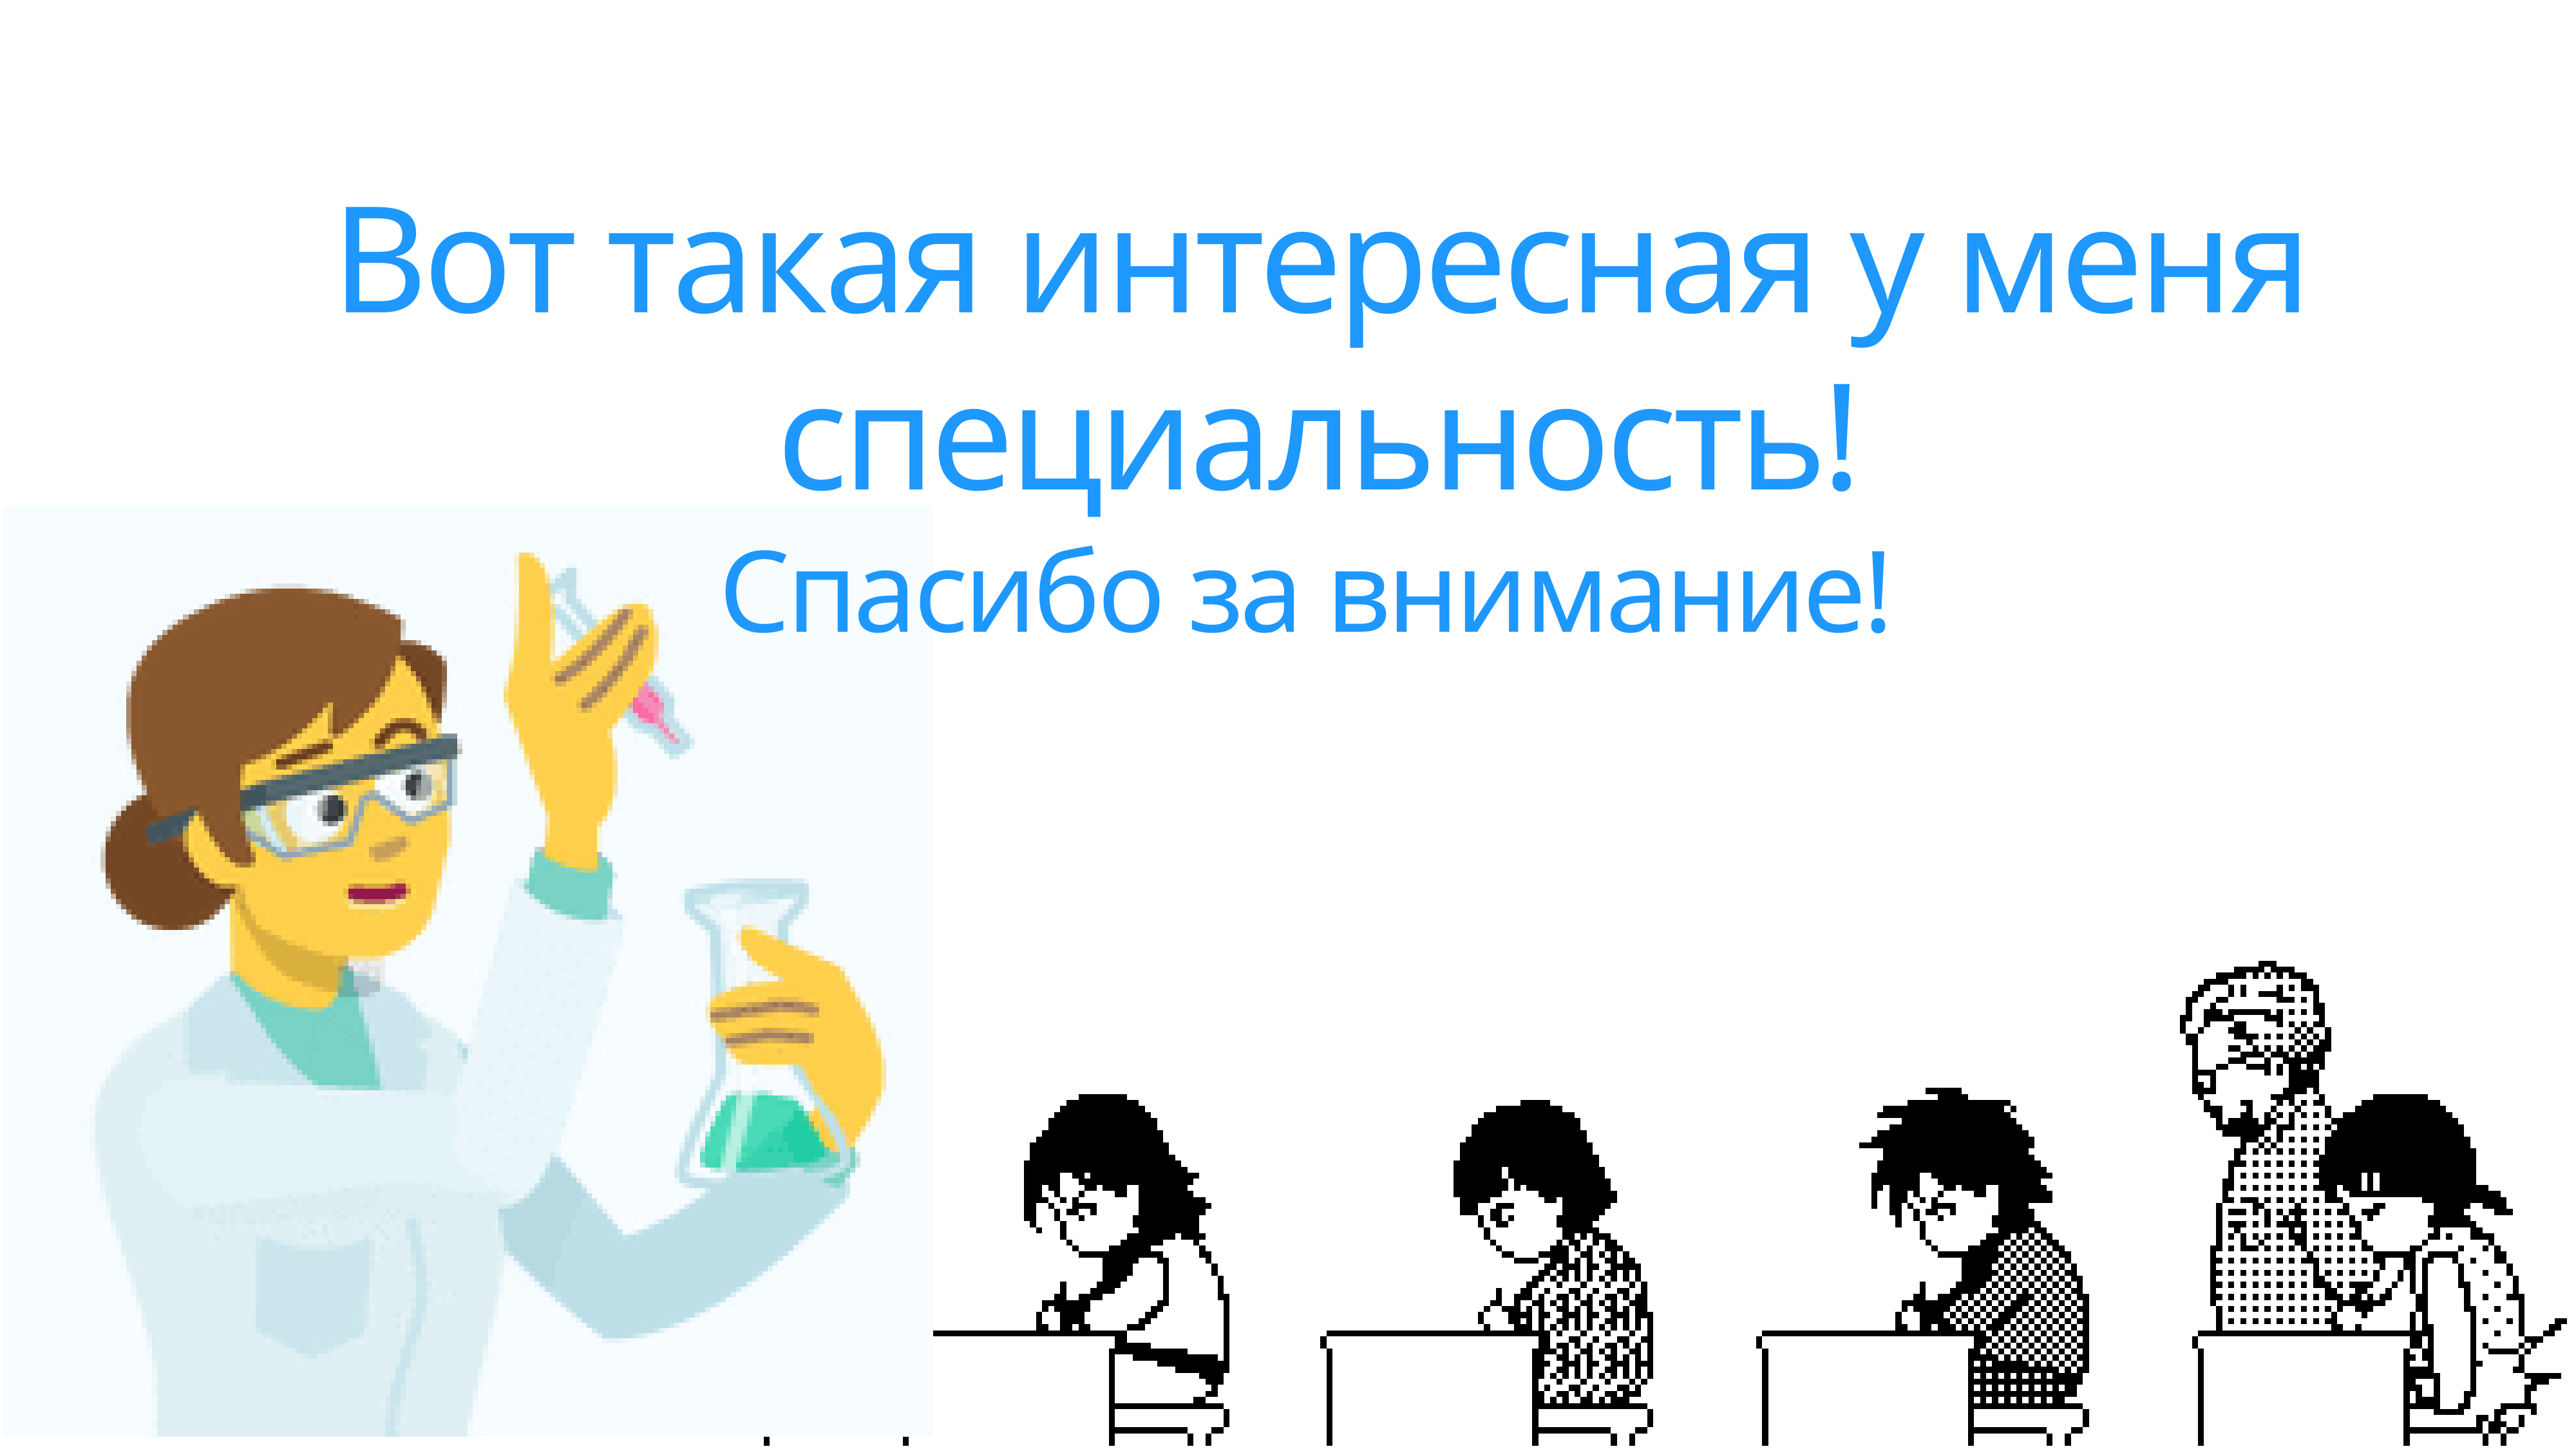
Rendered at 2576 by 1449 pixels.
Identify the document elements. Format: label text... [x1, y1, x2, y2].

list Вот такая интересная у меня специальность! Спасибо за внимание! [31, 80, 2576, 740]
picture [3, 506, 2576, 1446]
